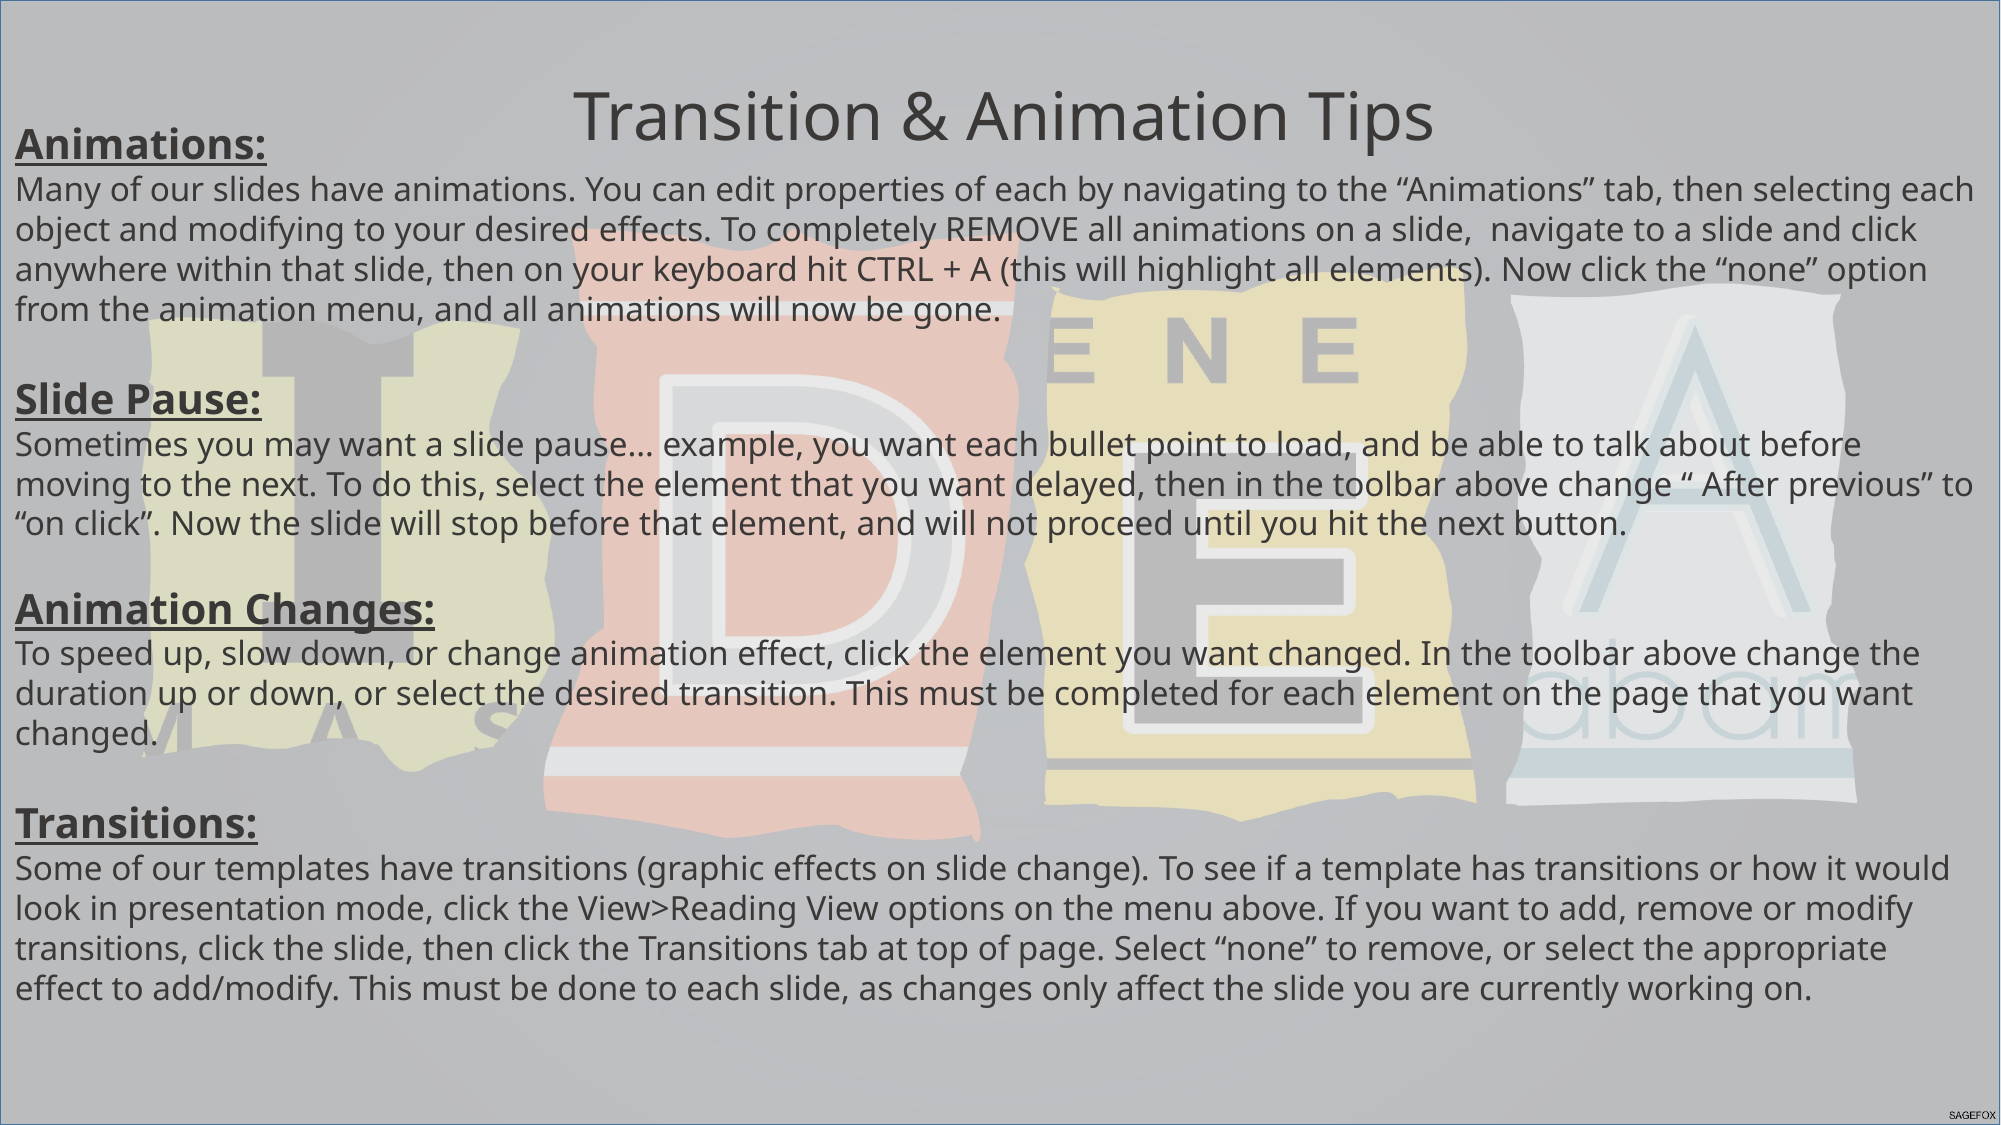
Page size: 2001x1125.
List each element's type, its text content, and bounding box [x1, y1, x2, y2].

text_box Animations: Many of our slides have animations. You can edit properties of each by navigating to the “Animations” tab, then selecting each object and modifying to your desired effects. To completely REMOVE all animations on a slide, navigate to a slide and click anywhere within that slide, then on your keyboard hit CTRL + A (this will highlight all elements). Now click the “none” option from the animation menu, and all animations will now be gone. Slide Pause: Sometimes you may want a slide pause… example, you want each bullet point to load, and be able to talk about before moving to the next. To do this, select the element that you want delayed, then in the toolbar above change “ After previous” to “on click”. Now the slide will stop before that element, and will not proceed until you hit the next button. Animation Changes: To speed up, slow down, or change animation effect, click the element you want changed. In the toolbar above change the duration up or down, or select the desired transition. This must be completed for each element on the page that you want changed. Transitions: Some of our templates have transitions (graphic effects on slide change). To see if a template has transitions or how it would look in presentation mode, click the View>Reading View options on the menu above. If you want to add, remove or modify transitions, click the slide, then click the Transitions tab at top of page. Select “none” to remove, or select the appropriate effect to add/modify. This must be done to each slide, as changes only affect the slide you are currently working on. [0, 0, 2000, 1125]
title Transition & Animation Tips [477, 59, 1532, 177]
